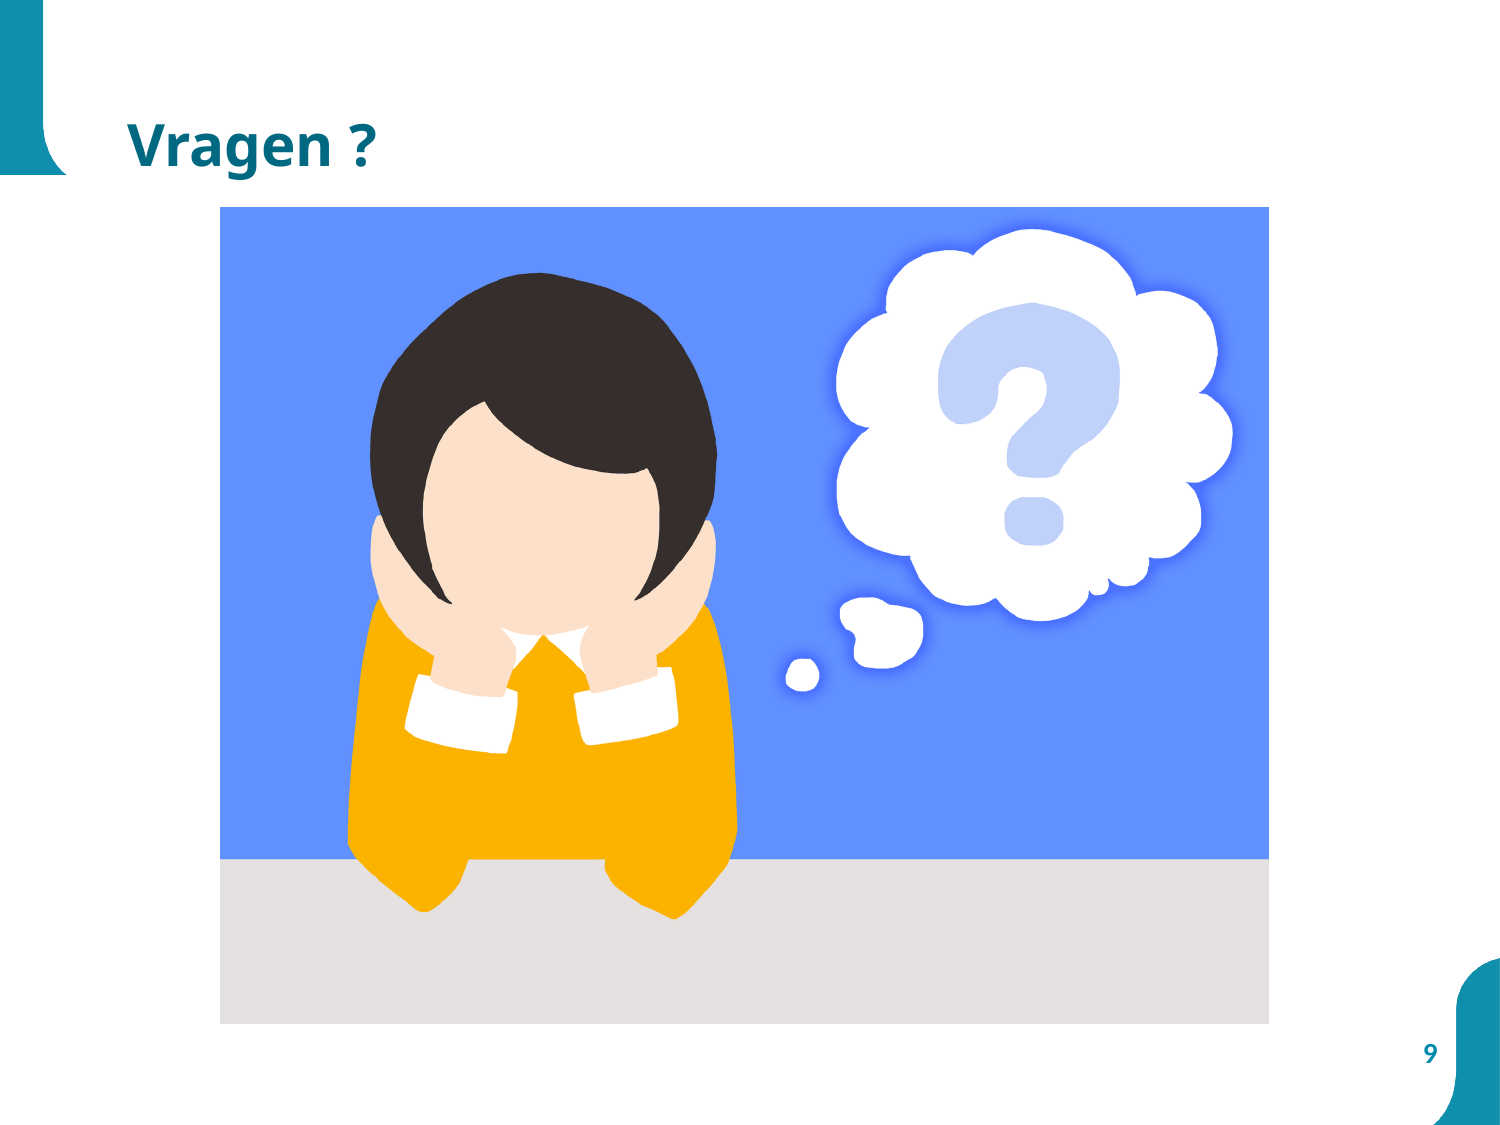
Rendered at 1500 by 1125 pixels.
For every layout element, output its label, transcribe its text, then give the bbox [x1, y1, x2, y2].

picture [0, 0, 67, 175]
picture [1431, 958, 1500, 1125]
title Vragen ? [112, 89, 1376, 209]
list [219, 207, 1269, 1024]
slide_number 9 [1316, 1022, 1453, 1083]
